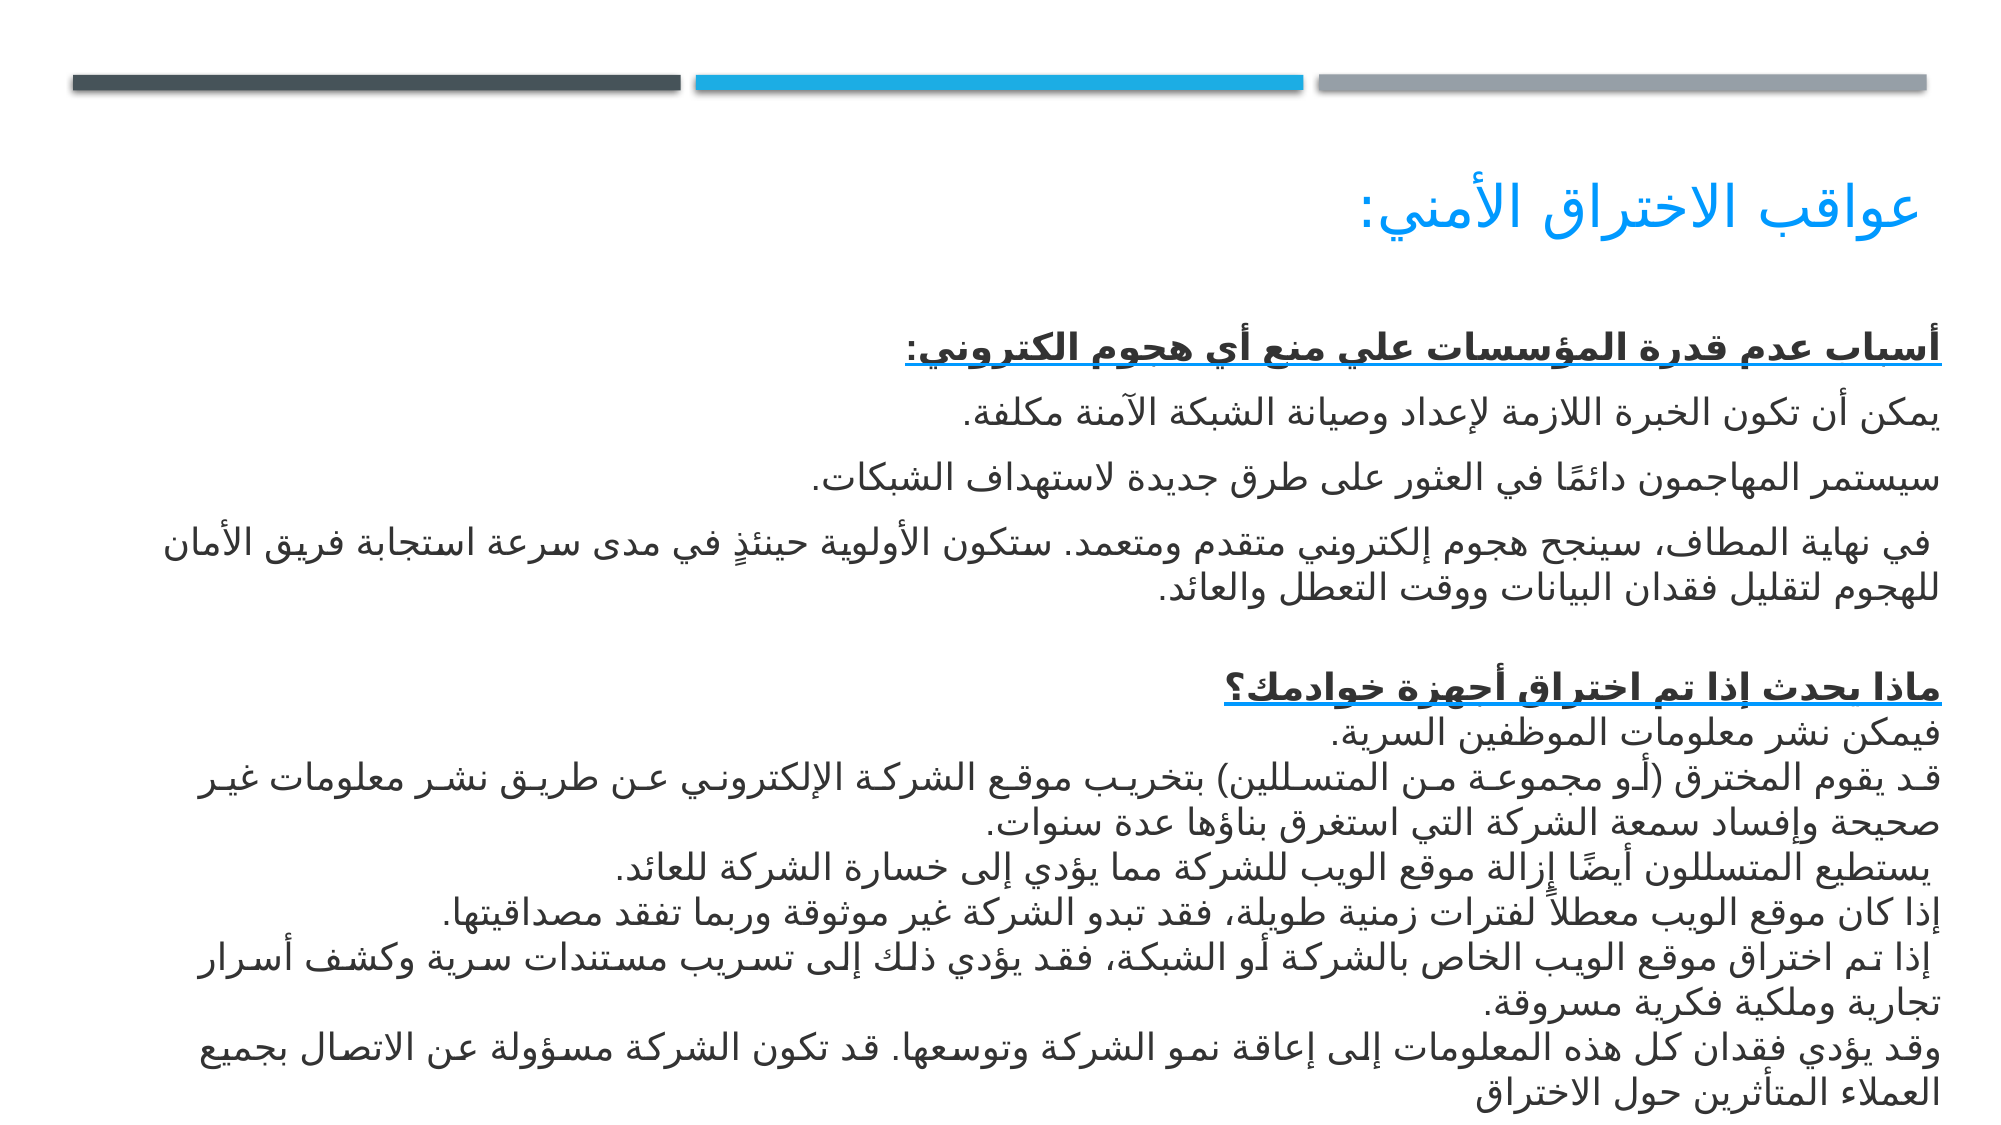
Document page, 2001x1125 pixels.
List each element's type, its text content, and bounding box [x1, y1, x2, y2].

list أسباب عدم قدرة المؤسسات علي منع أي هجوم الكتروني: يمكن أن تكون الخبرة اللازمة لإعداد وصيانة الشبكة الآمنة مكلفة. سيستمر المهاجمون دائمًا في العثور على طرق جديدة لاستهداف الشبكات. في نهاية المطاف، سينجح هجوم إلكتروني متقدم ومتعمد. ستكون الأولوية حينئذٍ في مدى سرعة استجابة فريق الأمان للهجوم لتقليل فقدان البيانات ووقت التعطل والعائد. [147, 315, 1957, 626]
text_box ماذا يحدث إذا تم اختراق أجهزة خوادمك؟ فيمكن نشر معلومات الموظفين السرية. قد يقوم المخترق (أو مجموعة من المتسللين) بتخريب موقع الشركة الإلكتروني عن طريق نشر معلومات غير صحيحة وإفساد سمعة الشركة التي استغرق بناؤها عدة سنوات. يستطيع المتسللون أيضًا إزالة موقع الويب للشركة مما يؤدي إلى خسارة الشركة للعائد. إذا كان موقع الويب معطلاً لفترات زمنية طويلة، فقد تبدو الشركة غير موثوقة وربما تفقد مصداقيتها. إذا تم اختراق موقع الويب الخاص بالشركة أو الشبكة، فقد يؤدي ذلك إلى تسريب مستندات سرية وكشف أسرار تجارية وملكية فكرية مسروقة. وقد يؤدي فقدان كل هذه المعلومات إلى إعاقة نمو الشركة وتوسعها. قد تكون الشركة مسؤولة عن الاتصال بجميع العملاء المتأثرين حول الاختراق [184, 655, 1957, 1121]
title عواقب الاختراق الأمني: [129, 115, 1939, 247]
